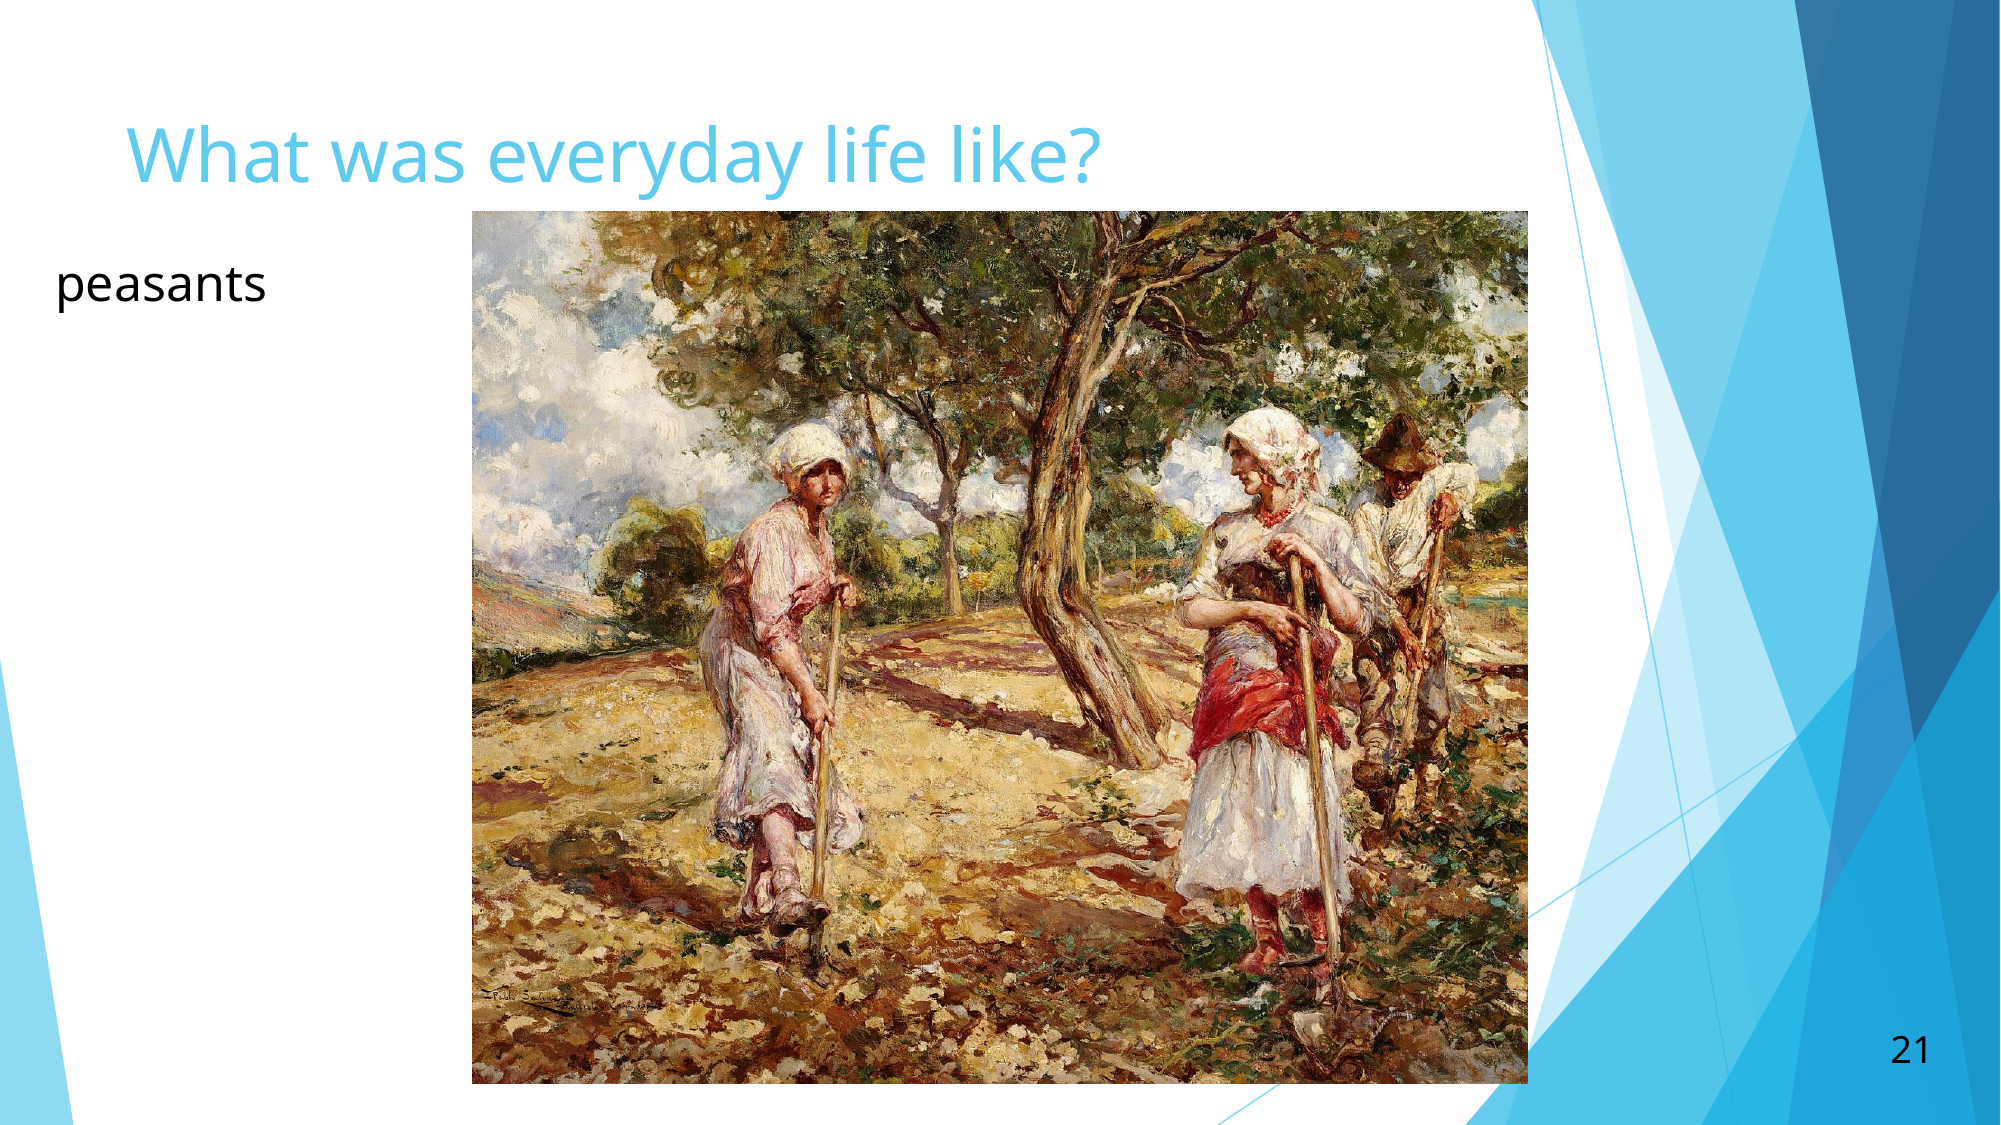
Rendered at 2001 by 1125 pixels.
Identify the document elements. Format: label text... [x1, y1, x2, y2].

picture [472, 211, 1528, 1084]
text_box ‹#› [1836, 1021, 1949, 1082]
text_box peasants [40, 243, 343, 319]
title What was everyday life like? [111, 99, 1522, 212]
